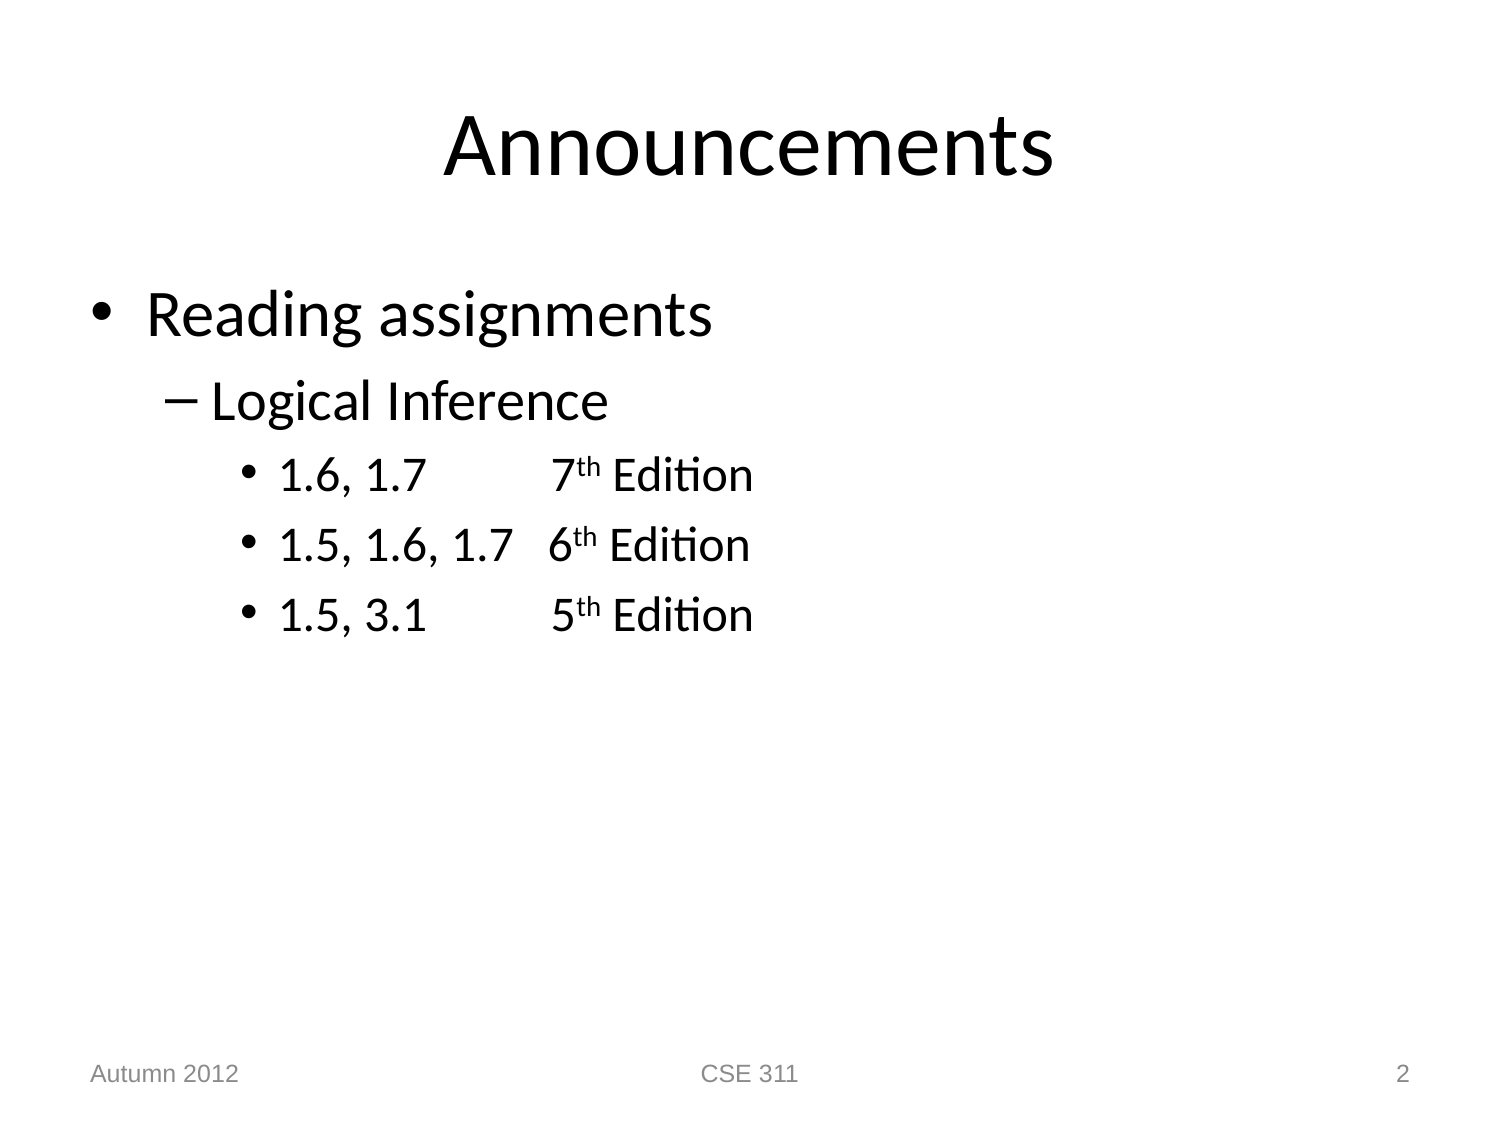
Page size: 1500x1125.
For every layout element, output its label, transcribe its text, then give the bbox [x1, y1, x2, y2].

slide_number 2 [1074, 1042, 1425, 1103]
footer CSE 311 [512, 1042, 988, 1103]
list Reading assignments Logical Inference 1.6, 1.7 7th Edition 1.5, 1.6, 1.7 6th Edition 1.5, 3.1 5th Edition [75, 262, 1425, 1005]
slide_number Autumn 2012 [75, 1042, 425, 1103]
title Announcements [75, 45, 1425, 233]
